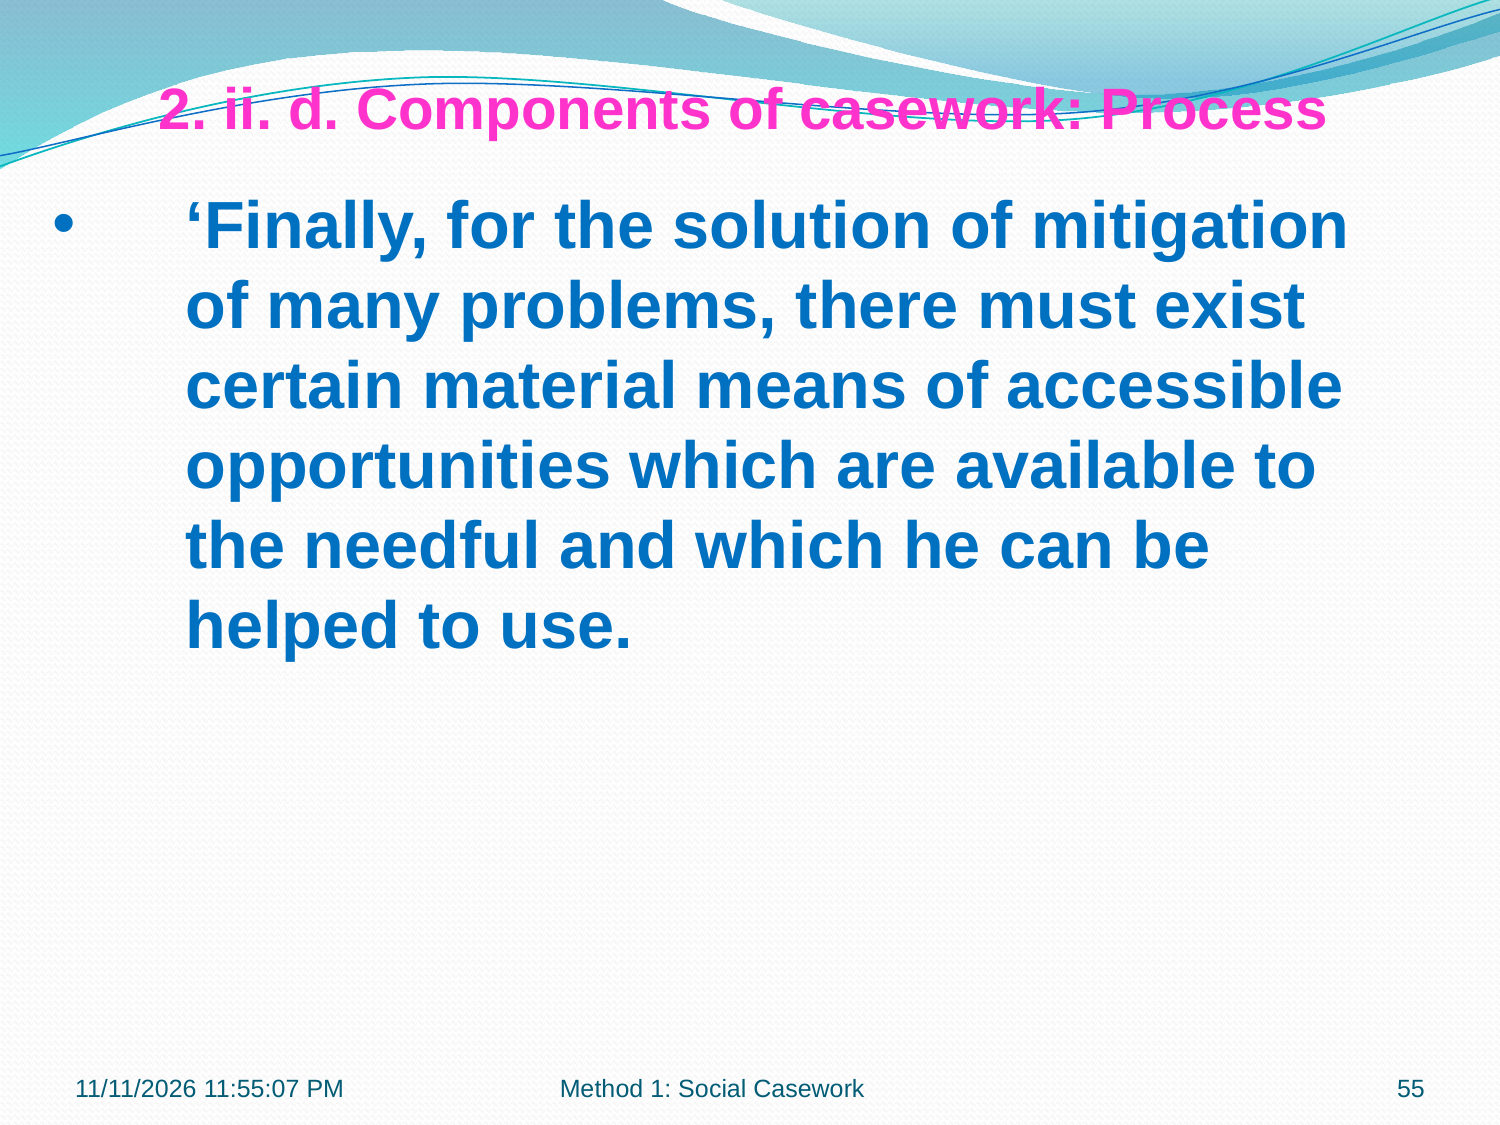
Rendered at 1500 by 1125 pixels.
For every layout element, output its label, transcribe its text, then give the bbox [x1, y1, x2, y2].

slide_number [75, 1042, 425, 1103]
slide_number 55 [1299, 1042, 1425, 1103]
text_box 2. ii. d. Components of casework: Process [62, 50, 1425, 163]
text_box ‘Finally, for the solution of mitigation of many problems, there must exist certain material means of accessible opportunities which are available to the needful and which he can be helped to use. [37, 174, 1438, 1000]
footer Method 1: Social Casework [437, 1042, 988, 1103]
